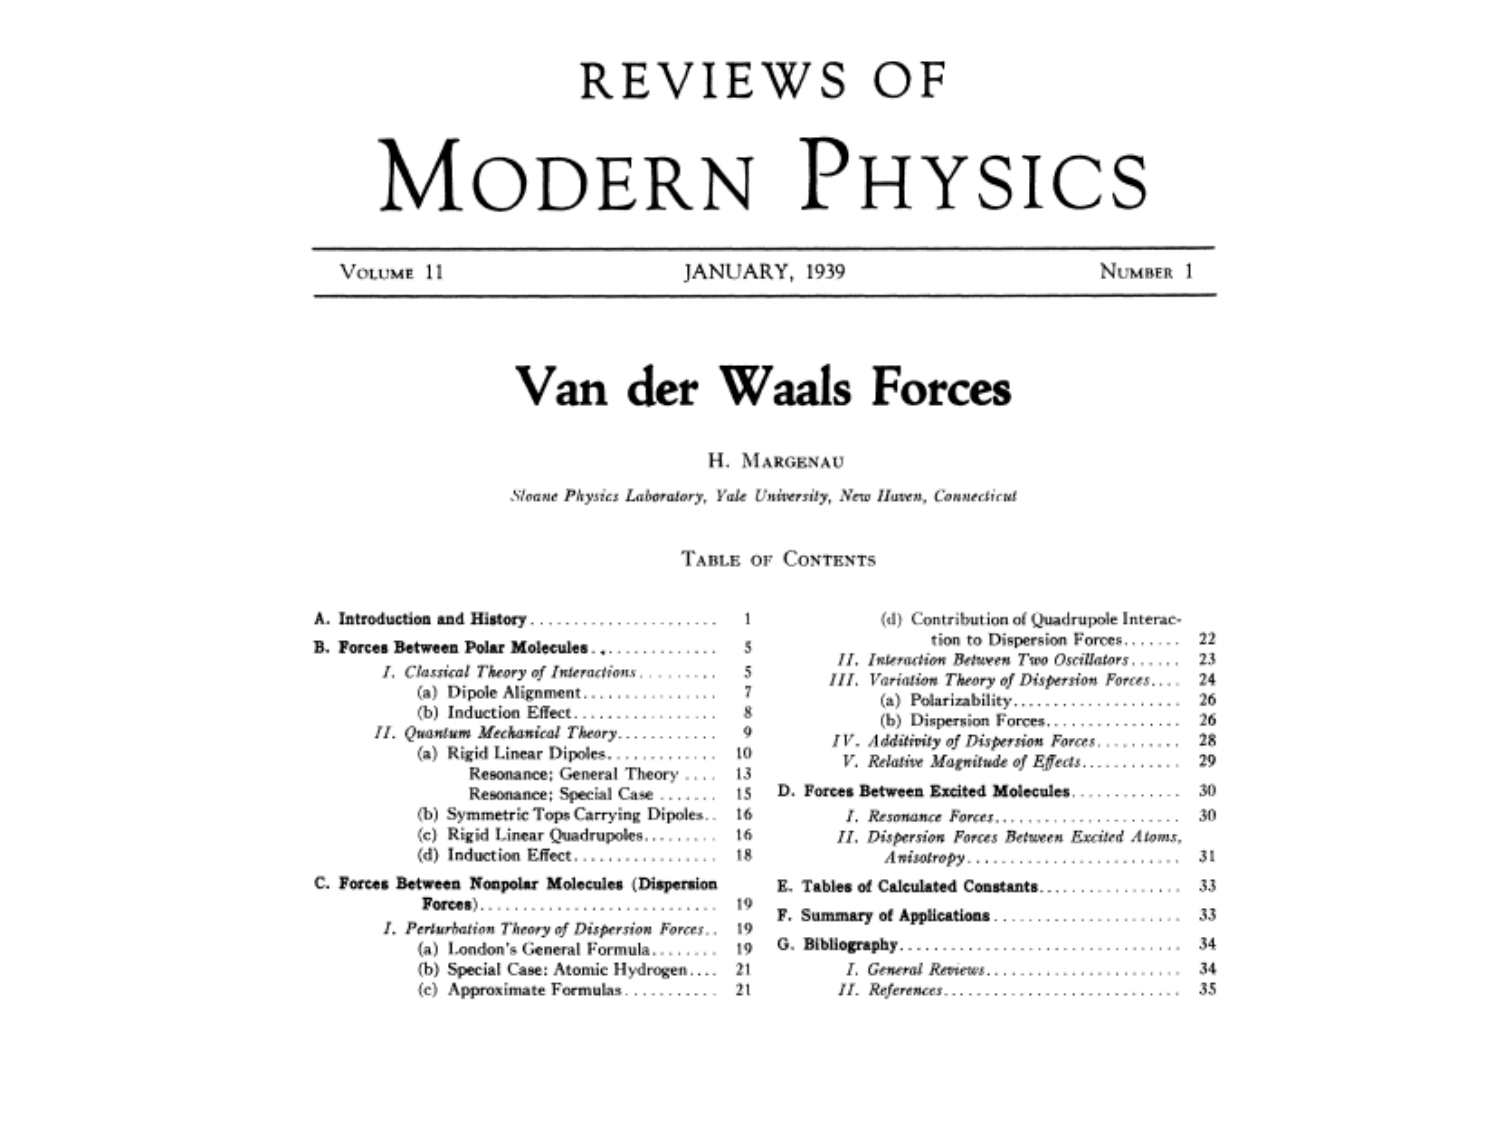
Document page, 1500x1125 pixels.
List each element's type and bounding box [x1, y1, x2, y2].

picture [277, 42, 1256, 1012]
